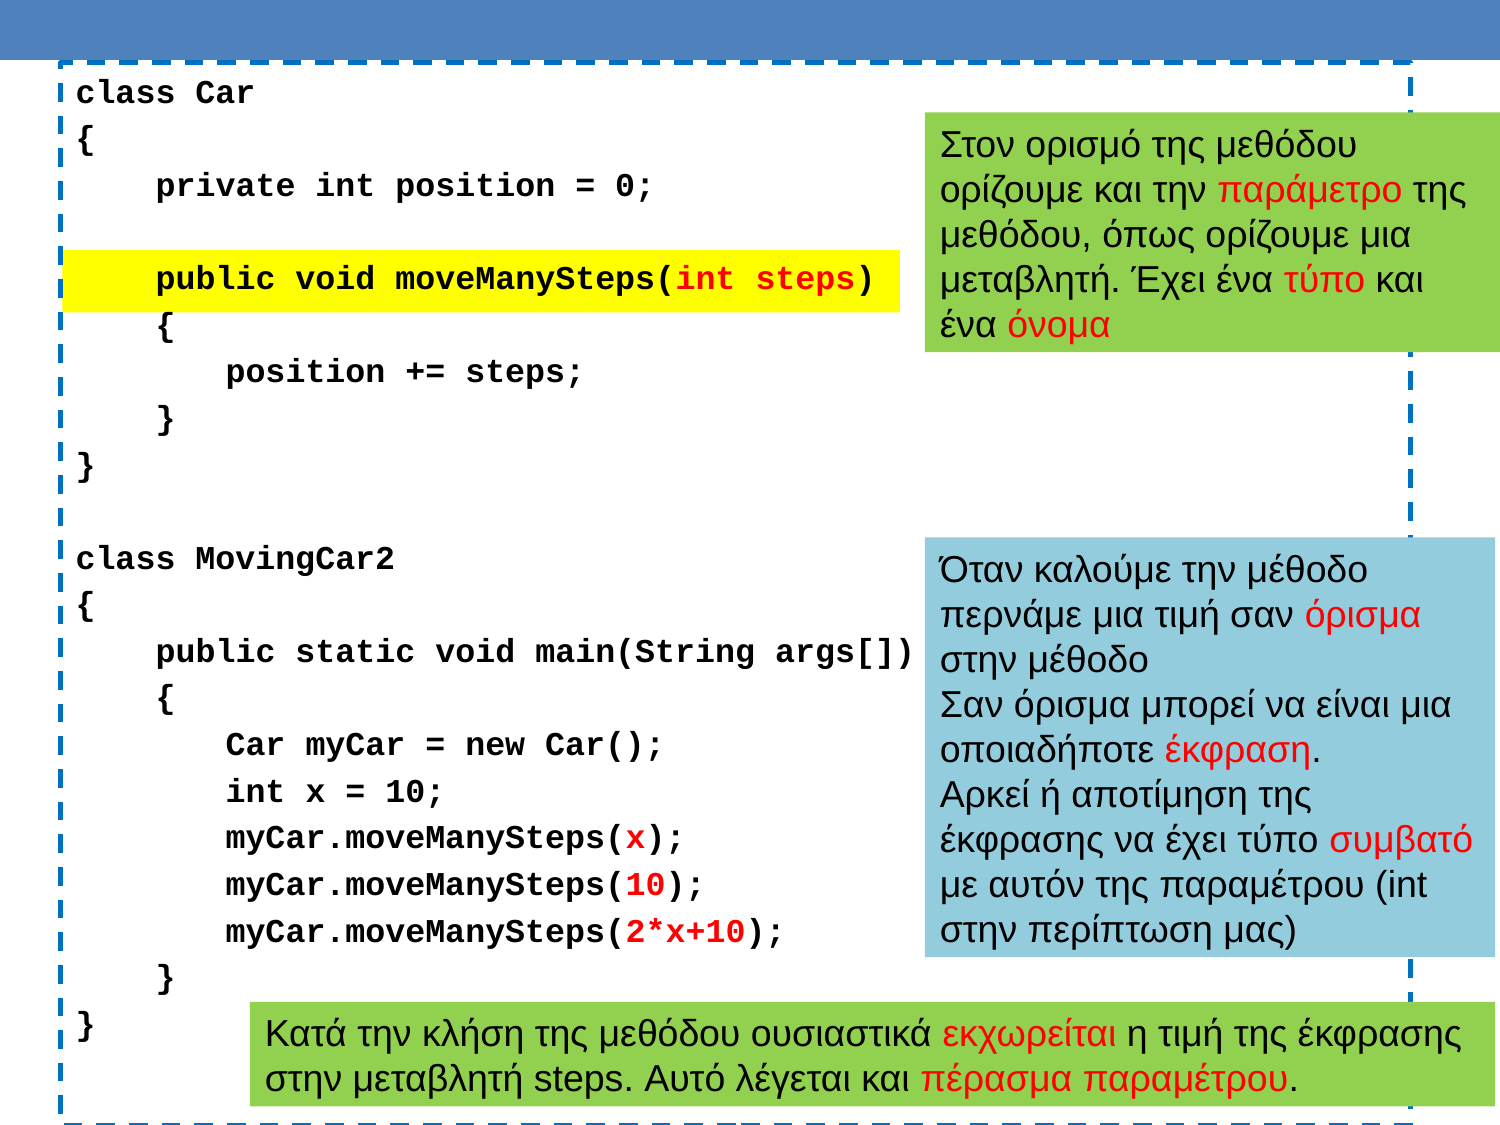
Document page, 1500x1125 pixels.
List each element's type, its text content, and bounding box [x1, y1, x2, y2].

text_box Όταν καλούμε την μέθοδο περνάμε μια τιμή σαν όρισμα στην μέθοδο Σαν όρισμα μπορεί να είναι μια οποιαδήποτε έκφραση. Αρκεί ή αποτίμηση της έκφρασης να έχει τύπο συμβατό με αυτόν της παραμέτρου (int στην περίπτωση μας) [924, 537, 1496, 958]
text_box Κατά την κλήση της μεθόδου ουσιαστικά εκχωρείται η τιμή της έκφρασης στην μεταβλητή steps. Αυτό λέγεται και πέρασμα παραμέτρου. [249, 1001, 1496, 1107]
list class Car { private int position = 0; public void moveManySteps(int steps) { position += steps; } } class MovingCar2 { public static void main(String args[]) { Car myCar = new Car(); int x = 10; myCar.moveManySteps(x); myCar.moveManySteps(10); myCar.moveManySteps(2*x+10); } } [60, 62, 1411, 1125]
text_box Στον ορισμό της μεθόδου ορίζουμε και την παράμετρο της μεθόδου, όπως ορίζουμε μια μεταβλητή. Έχει ένα τύπο και ένα όνομα [924, 112, 1500, 353]
